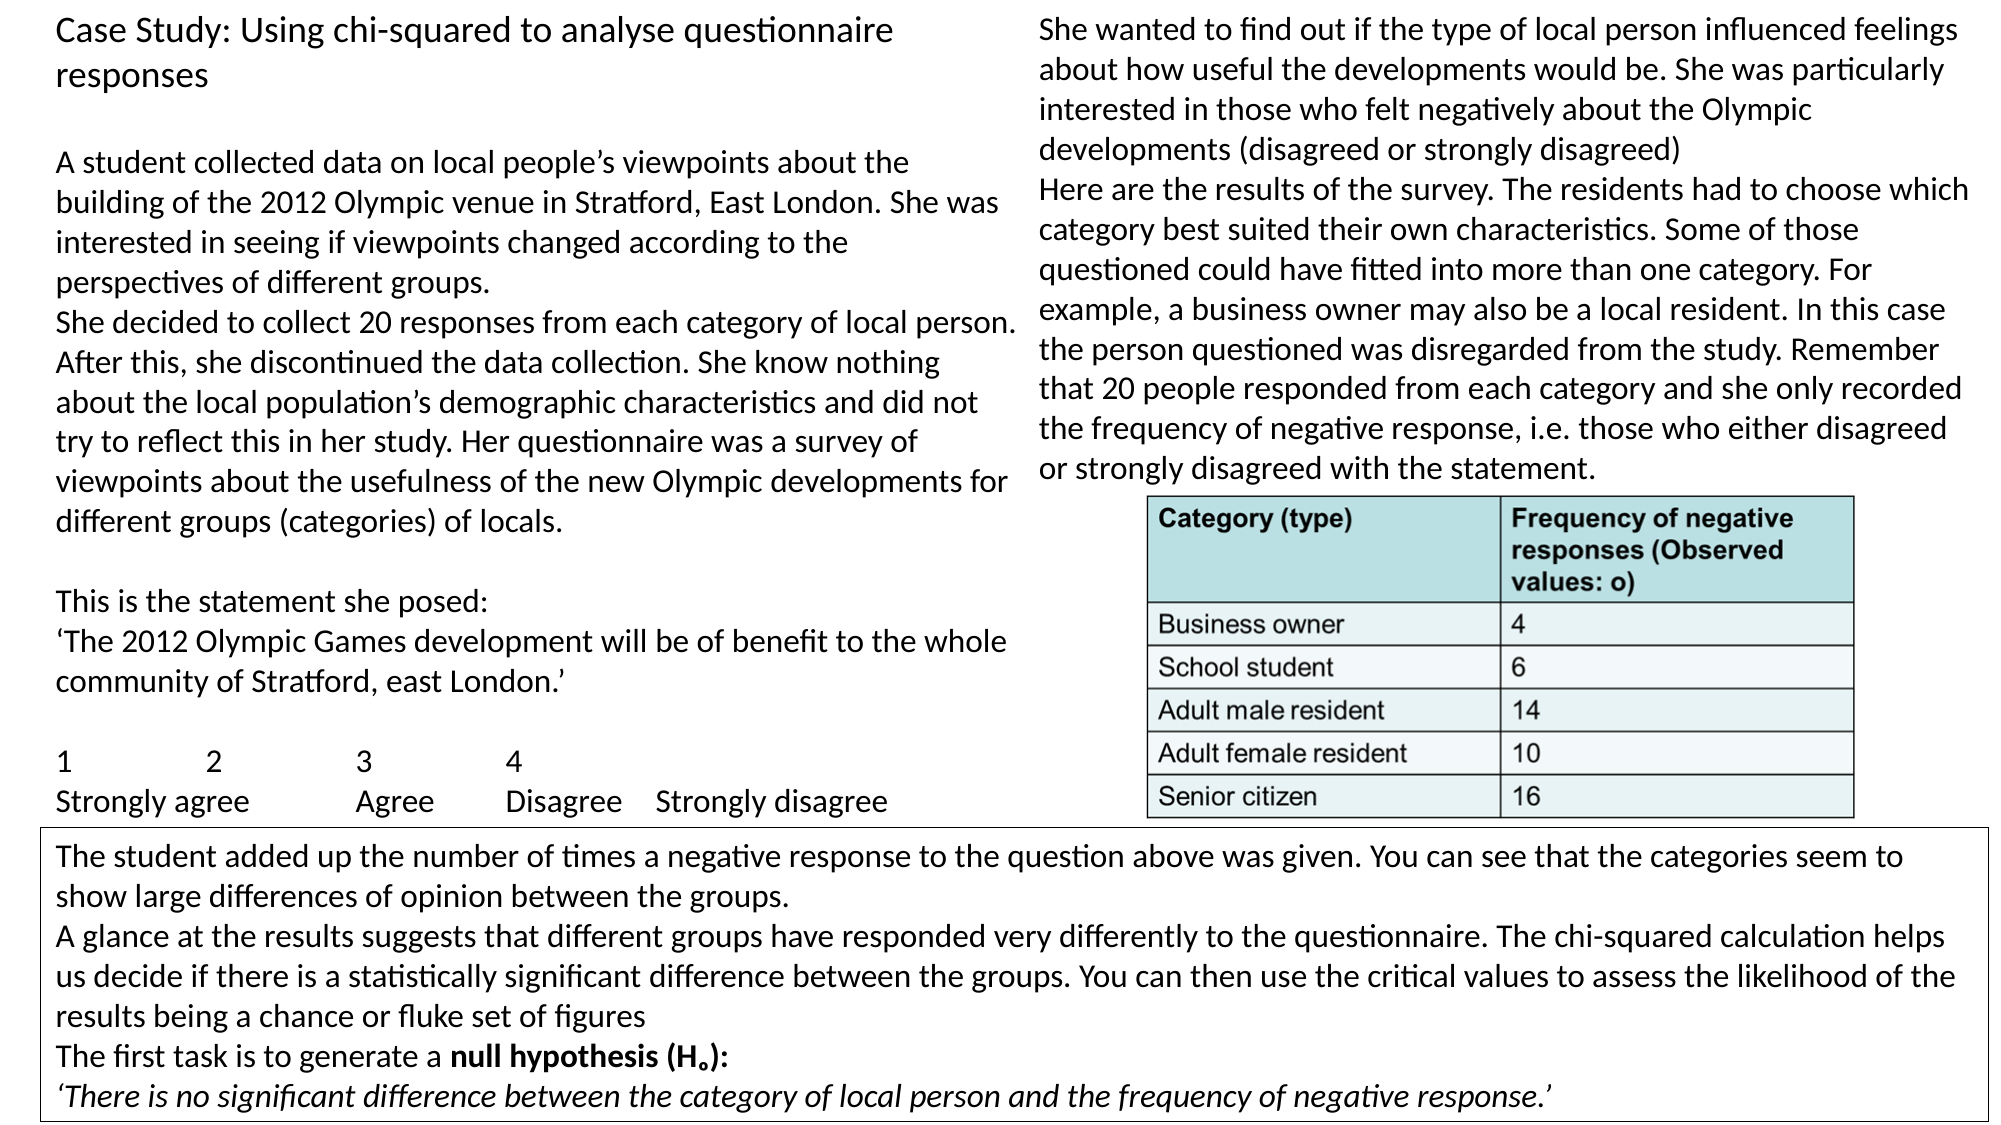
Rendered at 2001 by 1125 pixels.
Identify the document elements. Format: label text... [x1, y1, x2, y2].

text_box She wanted to find out if the type of local person influenced feelings about how useful the developments would be. She was particularly interested in those who felt negatively about the Olympic developments (disagreed or strongly disagreed) Here are the results of the survey. The residents had to choose which category best suited their own characteristics. Some of those questioned could have fitted into more than one category. For example, a business owner may also be a local resident. In this case the person questioned was disregarded from the study. Remember that 20 people responded from each category and she only recorded the frequency of negative response, i.e. those who either disagreed or strongly disagreed with the statement. [1023, 0, 1989, 539]
text_box The student added up the number of times a negative response to the question above was given. You can see that the categories seem to show large differences of opinion between the groups. A glance at the results suggests that different groups have responded very differently to the questionnaire. The chi-squared calculation helps us decide if there is a statistically significant difference between the groups. You can then use the critical values to assess the likelihood of the results being a chance or fluke set of figures The first task is to generate a null hypothesis (Hₒ): ‘There is no significant difference between the category of local person and the frequency of negative response.’ [40, 827, 1989, 1122]
text_box Case Study: Using chi-squared to analyse questionnaire responses A student collected data on local people’s viewpoints about the building of the 2012 Olympic venue in Stratford, East London. She was interested in seeing if viewpoints changed according to the perspectives of different groups. She decided to collect 20 responses from each category of local person. After this, she discontinued the data collection. She know nothing about the local population’s demographic characteristics and did not try to reflect this in her study. Her questionnaire was a survey of viewpoints about the usefulness of the new Olympic developments for different groups (categories) of locals. This is the statement she posed: ‘The 2012 Olympic Games development will be of benefit to the whole community of Stratford, east London.’ 1 2 3 4 Strongly agree Agree Disagree Strongly disagree [40, 0, 1040, 827]
picture [1146, 492, 1856, 828]
